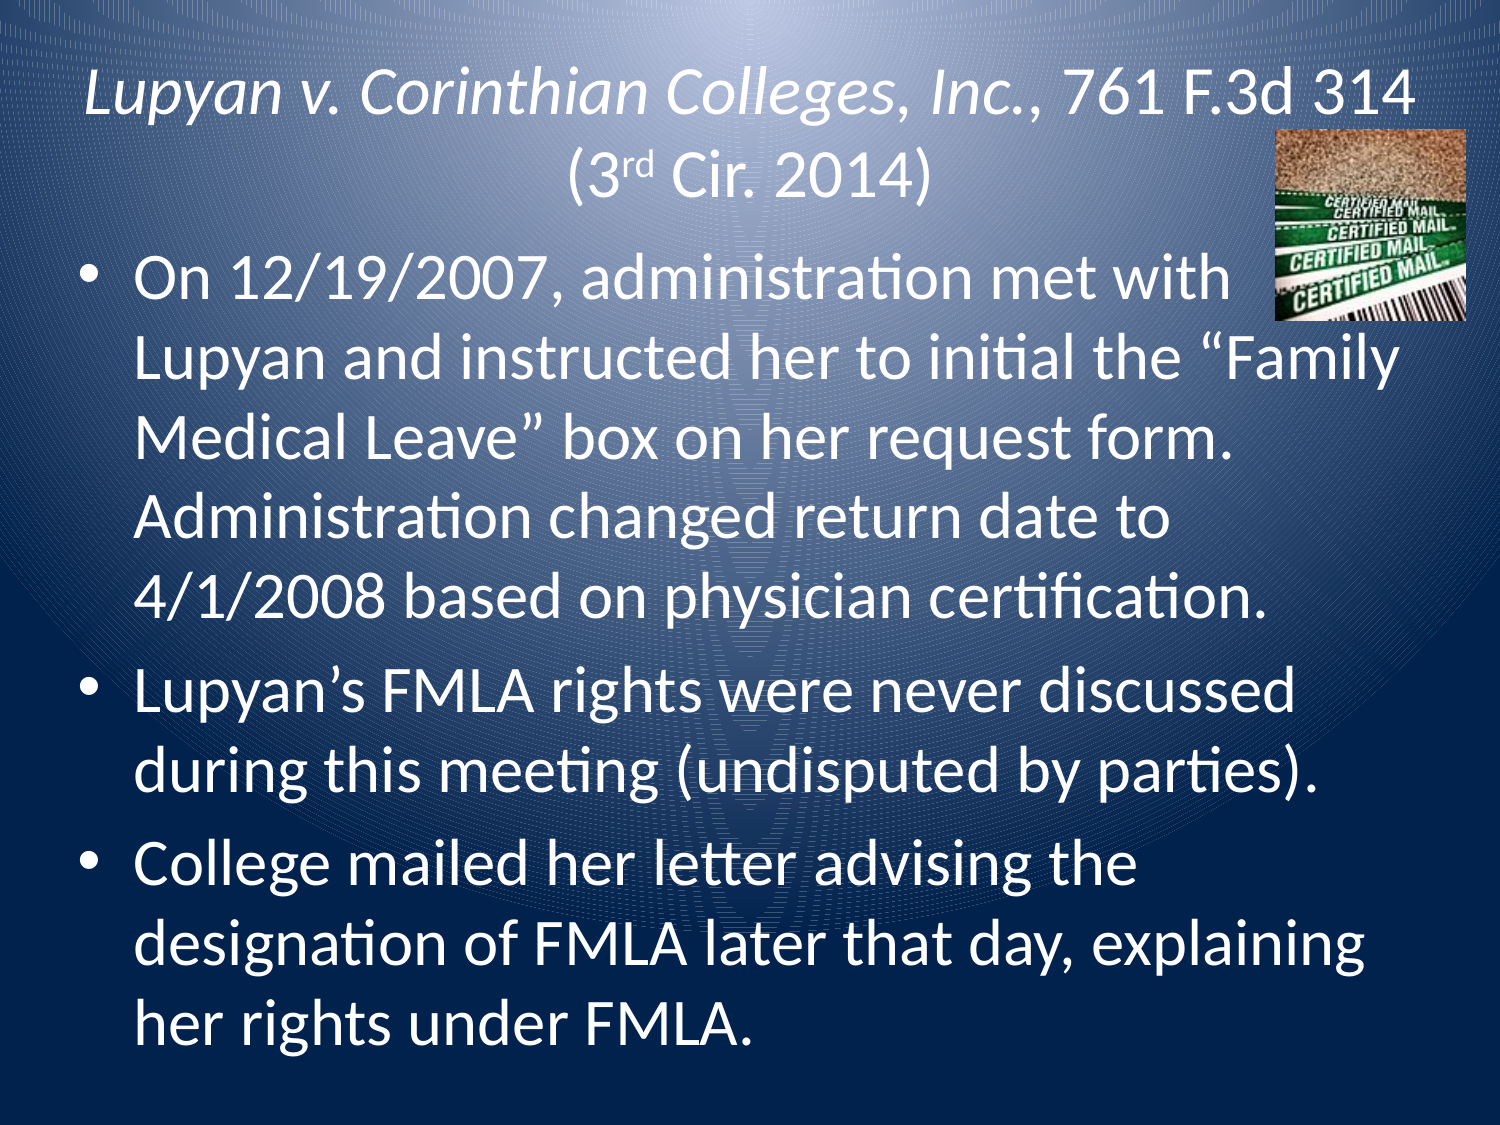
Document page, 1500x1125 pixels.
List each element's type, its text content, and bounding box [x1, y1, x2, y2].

list On 12/19/2007, administration met with Lupyan and instructed her to initial the “Family Medical Leave” box on her request form. Administration changed return date to 4/1/2008 based on physician certification. Lupyan’s FMLA rights were never discussed during this meeting (undisputed by parties). College mailed her letter advising the designation of FMLA later that day, explaining her rights under FMLA. [62, 224, 1438, 1125]
title Lupyan v. Corinthian Colleges, Inc., 761 F.3d 314 (3rd Cir. 2014) [62, 37, 1438, 220]
picture [1274, 129, 1467, 321]
